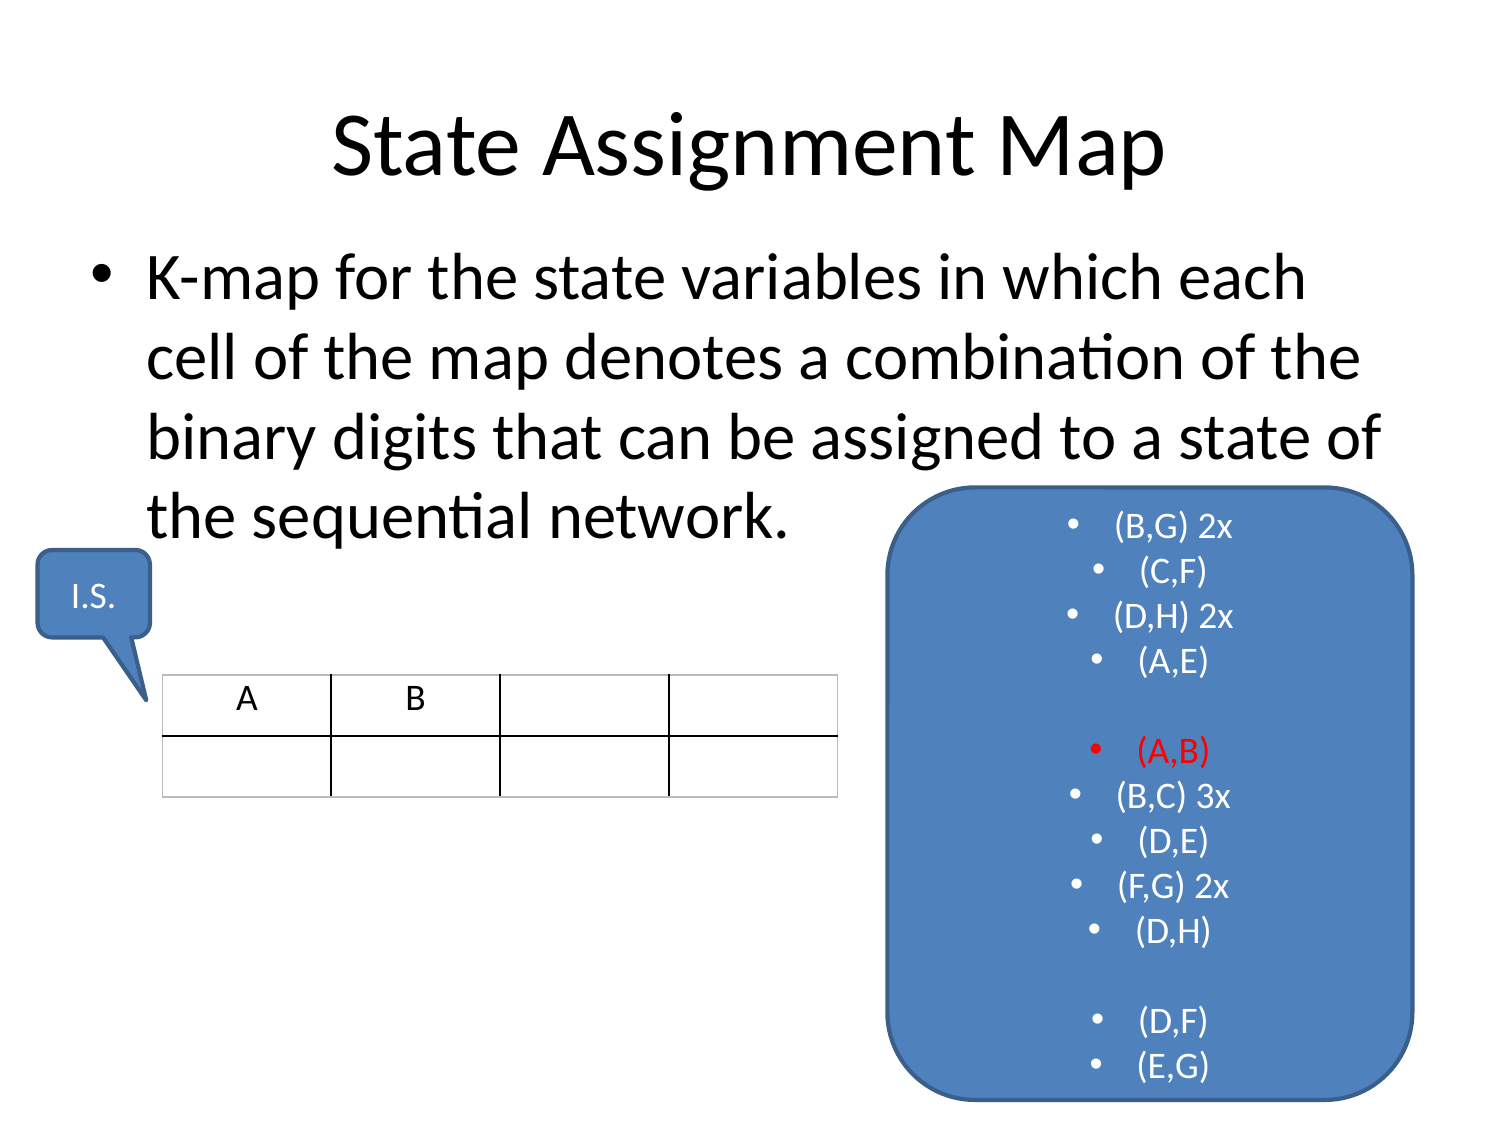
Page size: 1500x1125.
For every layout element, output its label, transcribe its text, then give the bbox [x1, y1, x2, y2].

table_header B [332, 676, 499, 735]
table_cell [501, 737, 668, 796]
title State Assignment Map [75, 45, 1425, 224]
table_header [670, 676, 837, 735]
table_cell [163, 737, 330, 796]
table_header [501, 676, 668, 735]
list K-map for the state variables in which each cell of the map denotes a combination of the binary digits that can be assigned to a state of the sequential network. [75, 224, 1425, 968]
table_header A [163, 676, 330, 735]
table_cell [670, 737, 837, 796]
text_box I.S. [35, 547, 153, 703]
table_cell [332, 737, 499, 796]
text_box (B,G) 2x (C,F) (D,H) 2x (A,E) (A,B) (B,C) 3x (D,E) (F,G) 2x (D,H) (D,F) (E,G) [885, 485, 1415, 1103]
